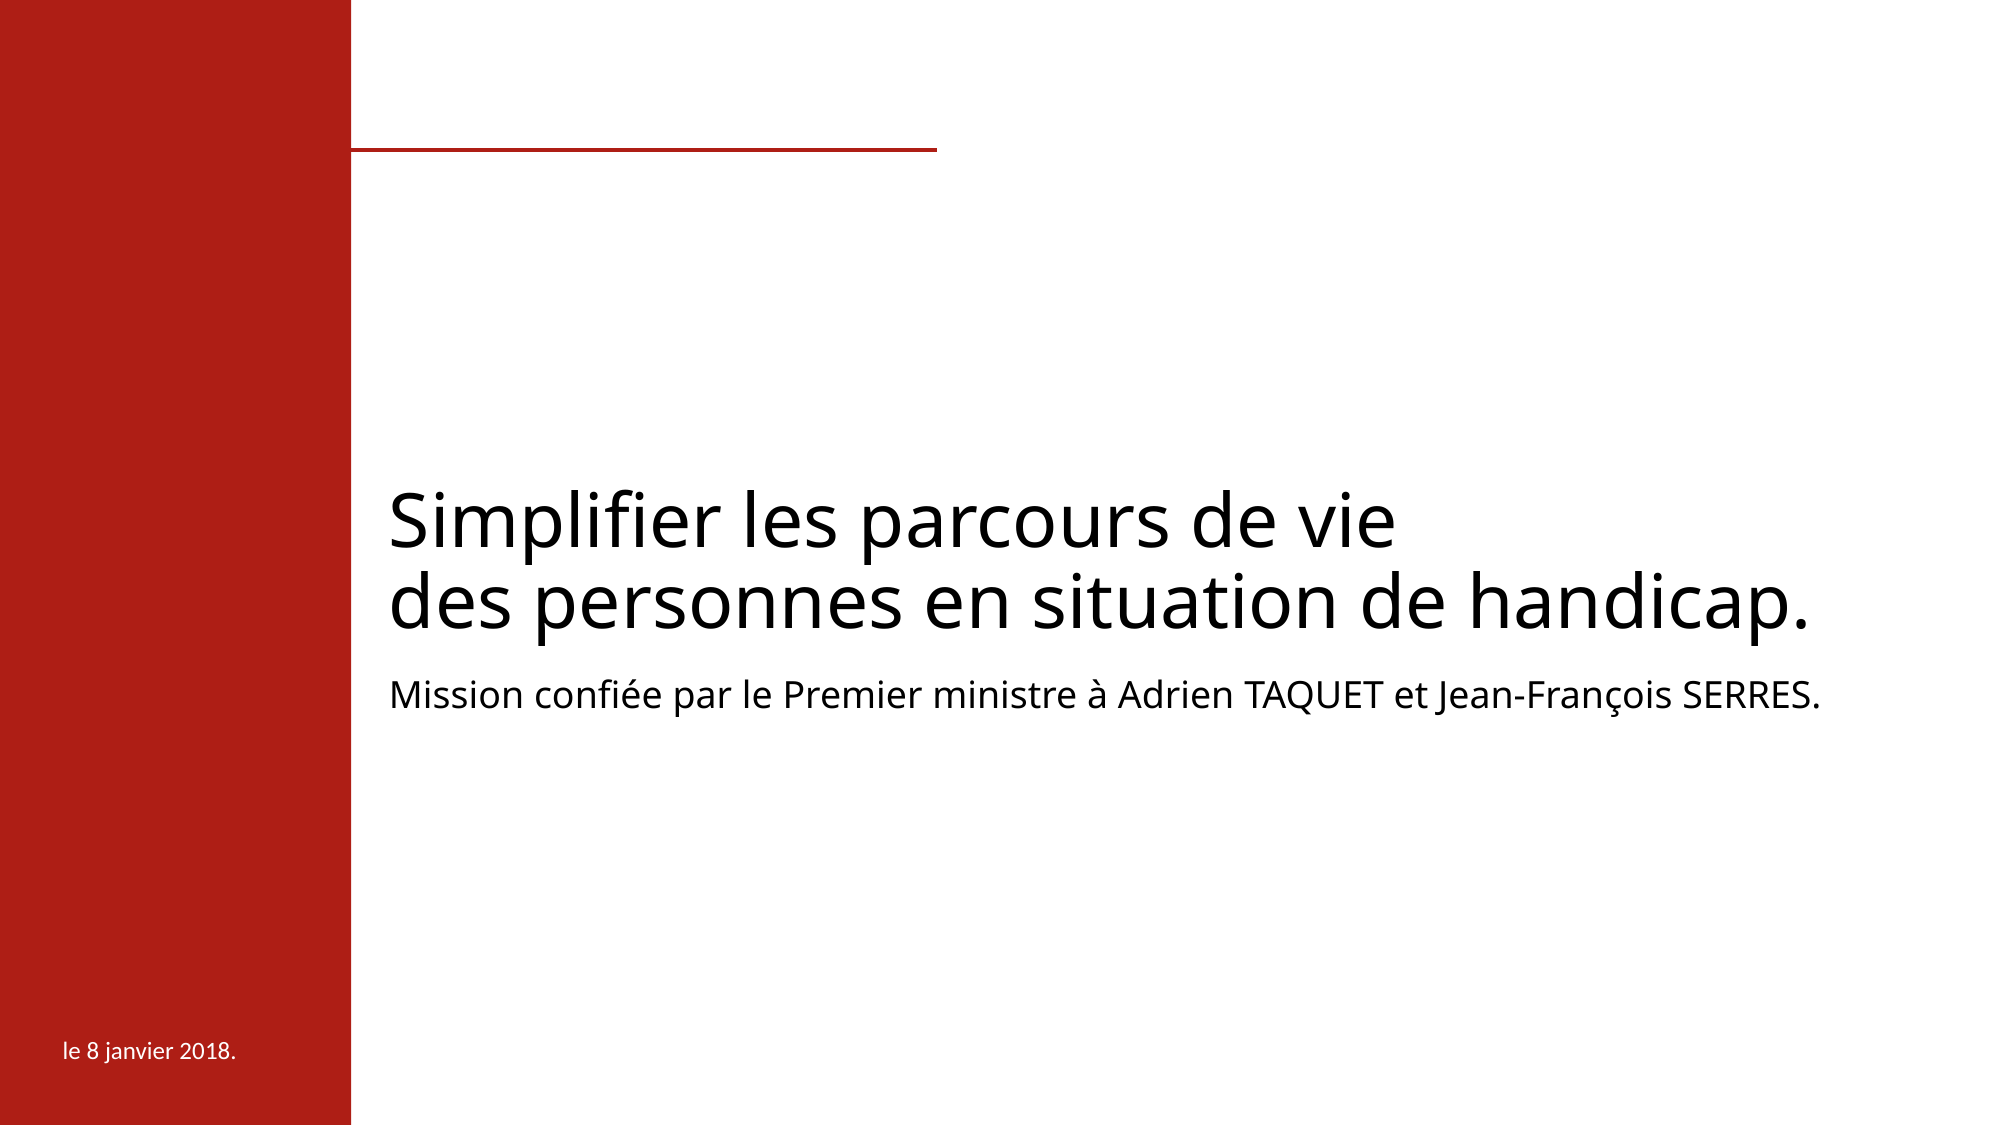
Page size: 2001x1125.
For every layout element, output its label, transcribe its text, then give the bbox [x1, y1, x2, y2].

title Simplifier les parcours de vie des personnes en situation de handicap. [373, 443, 1886, 641]
text_box le 8 janvier 2018. [48, 1027, 296, 1073]
subtitle Mission confiée par le Premier ministre à Adrien TAQUET et Jean-François SERRES. [373, 641, 1888, 752]
